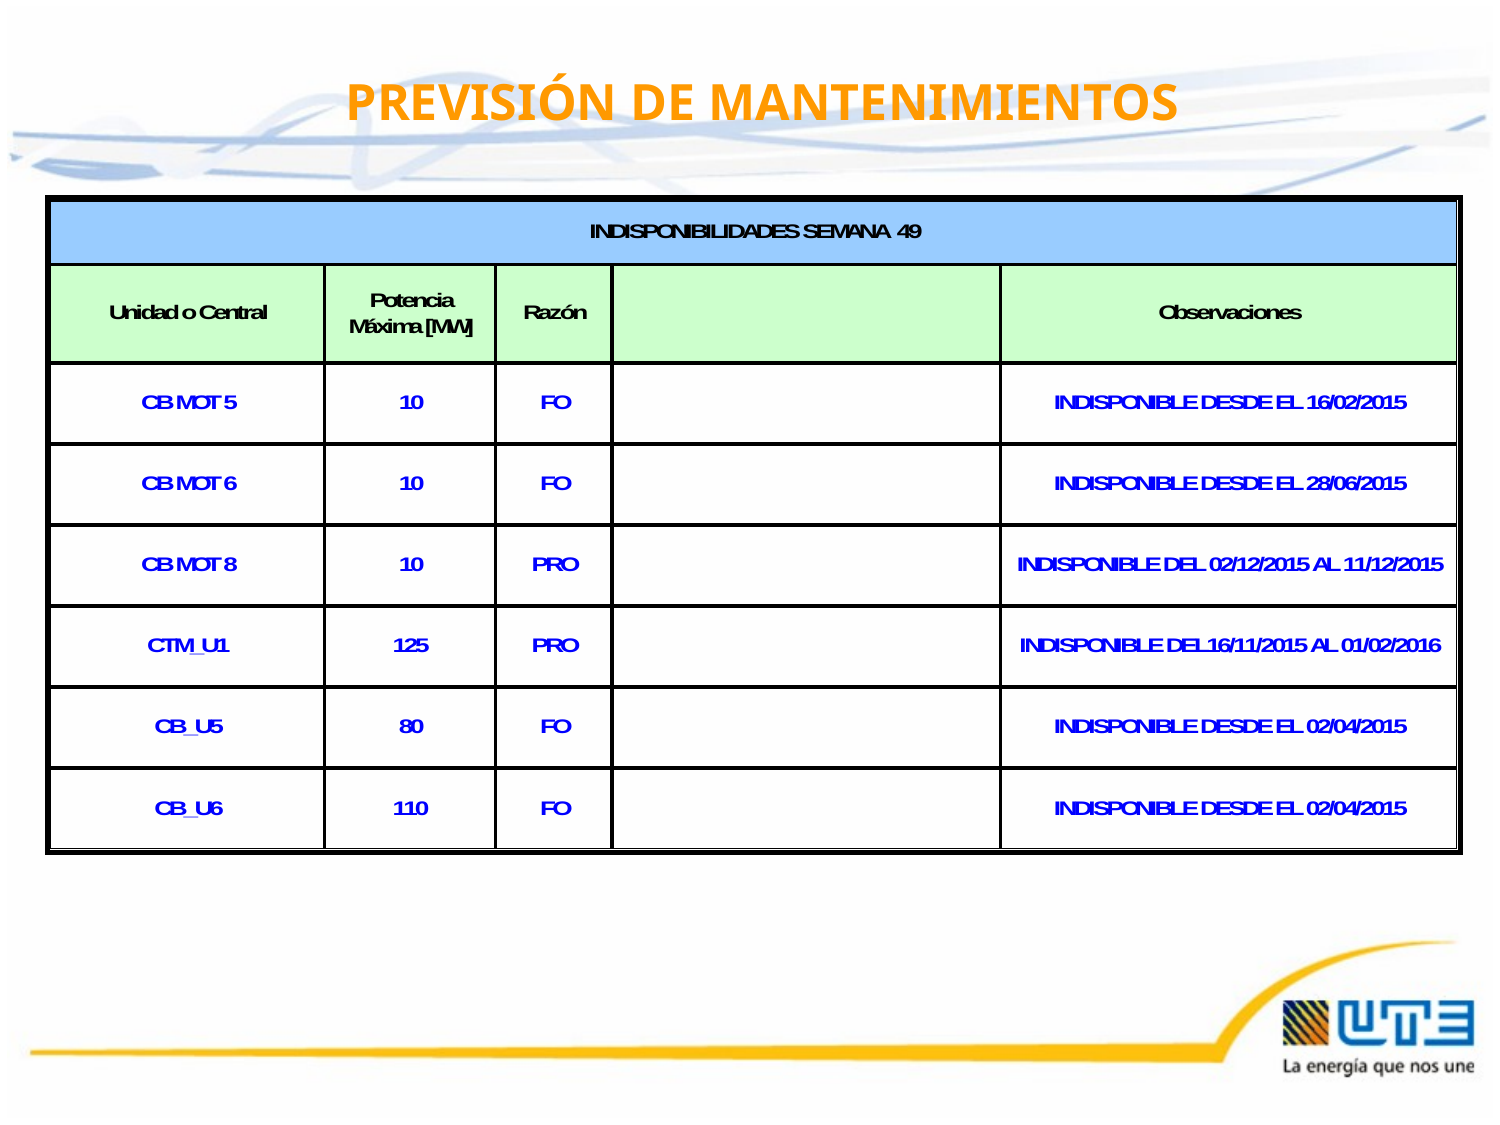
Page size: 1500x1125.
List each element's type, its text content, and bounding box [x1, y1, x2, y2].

title PREVISIÓN DE MANTENIMIENTOS [62, 24, 1463, 176]
picture [7, 6, 1493, 1118]
